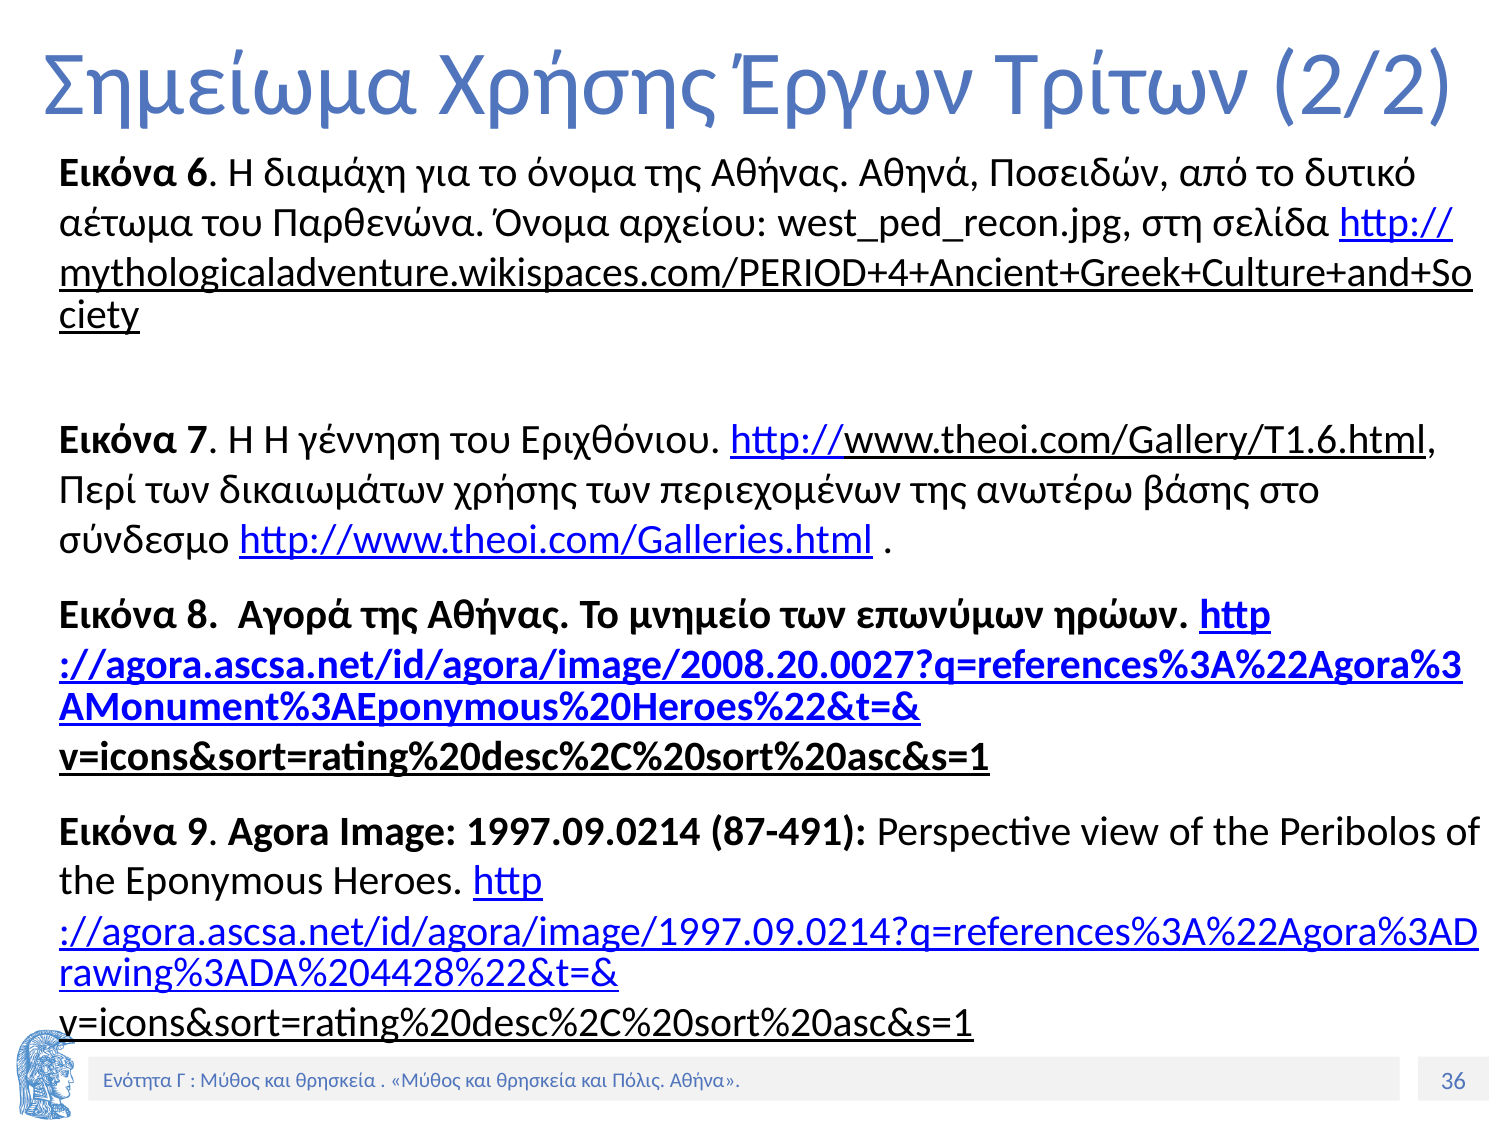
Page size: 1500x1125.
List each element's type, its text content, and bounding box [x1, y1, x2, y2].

list Εικόνα 6. Η διαμάχη για το όνομα της Αθήνας. Αθηνά, Ποσειδών, από το δυτικό αέτωμα του Παρθενώνα. Όνομα αρχείου: west_ped_recon.jpg, στη σελίδα http://mythologicaladventure.wikispaces.com/PERIOD+4+Ancient+Greek+Culture+and+Society Εικόνα 7. H Η γέννηση του Εριχθόνιου. http://www.theoi.com/Gallery/T1.6.html, Περί των δικαιωμάτων χρήσης των περιεχομένων της ανωτέρω βάσης στο σύνδεσμο http://www.theoi.com/Galleries.html . Εικόνα 8. Αγορά της Αθήνας. Το μνημείο των επωνύμων ηρώων. http://agora.ascsa.net/id/agora/image/2008.20.0027?q=references%3A%22Agora%3AMonument%3AEponymous%20Heroes%22&t=&v=icons&sort=rating%20desc%2C%20sort%20asc&s=1 Εικόνα 9. Agora Image: 1997.09.0214 (87-491): Perspective view of the Peribolos of the Eponymous Heroes. http://agora.ascsa.net/id/agora/image/1997.09.0214?q=references%3A%22Agora%3ADrawing%3ADA%204428%22&t=&v=icons&sort=rating%20desc%2C%20sort%20asc&s=1 [43, 137, 1497, 965]
picture [9, 1026, 81, 1120]
title Σημείωμα Χρήσης Έργων Τρίτων (2/2) [0, 0, 1500, 172]
